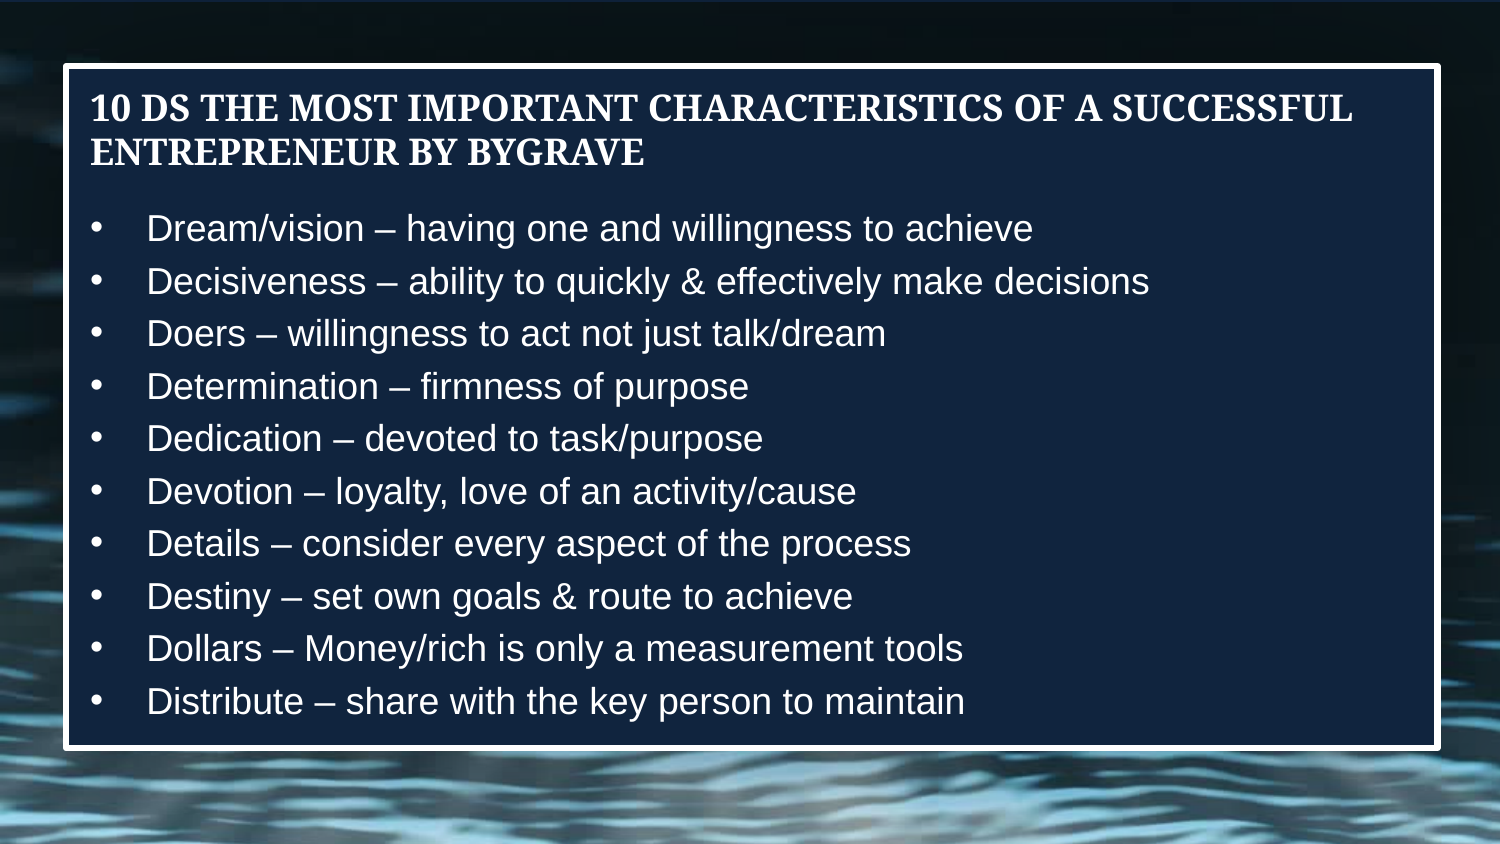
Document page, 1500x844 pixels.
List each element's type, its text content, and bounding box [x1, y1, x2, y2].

title 10 Ds The Most Important Characteristics of a successful entrepreneur by Bygrave [75, 76, 1425, 181]
picture [0, 2, 1500, 844]
list Dream/vision – having one and willingness to achieve Decisiveness – ability to quickly & effectively make decisions Doers – willingness to act not just talk/dream Determination – firmness of purpose Dedication – devoted to task/purpose Devotion – loyalty, love of an activity/cause Details – consider every aspect of the process Destiny – set own goals & route to achieve Dollars – Money/rich is only a measurement tools Distribute – share with the key person to maintain [75, 196, 1425, 731]
